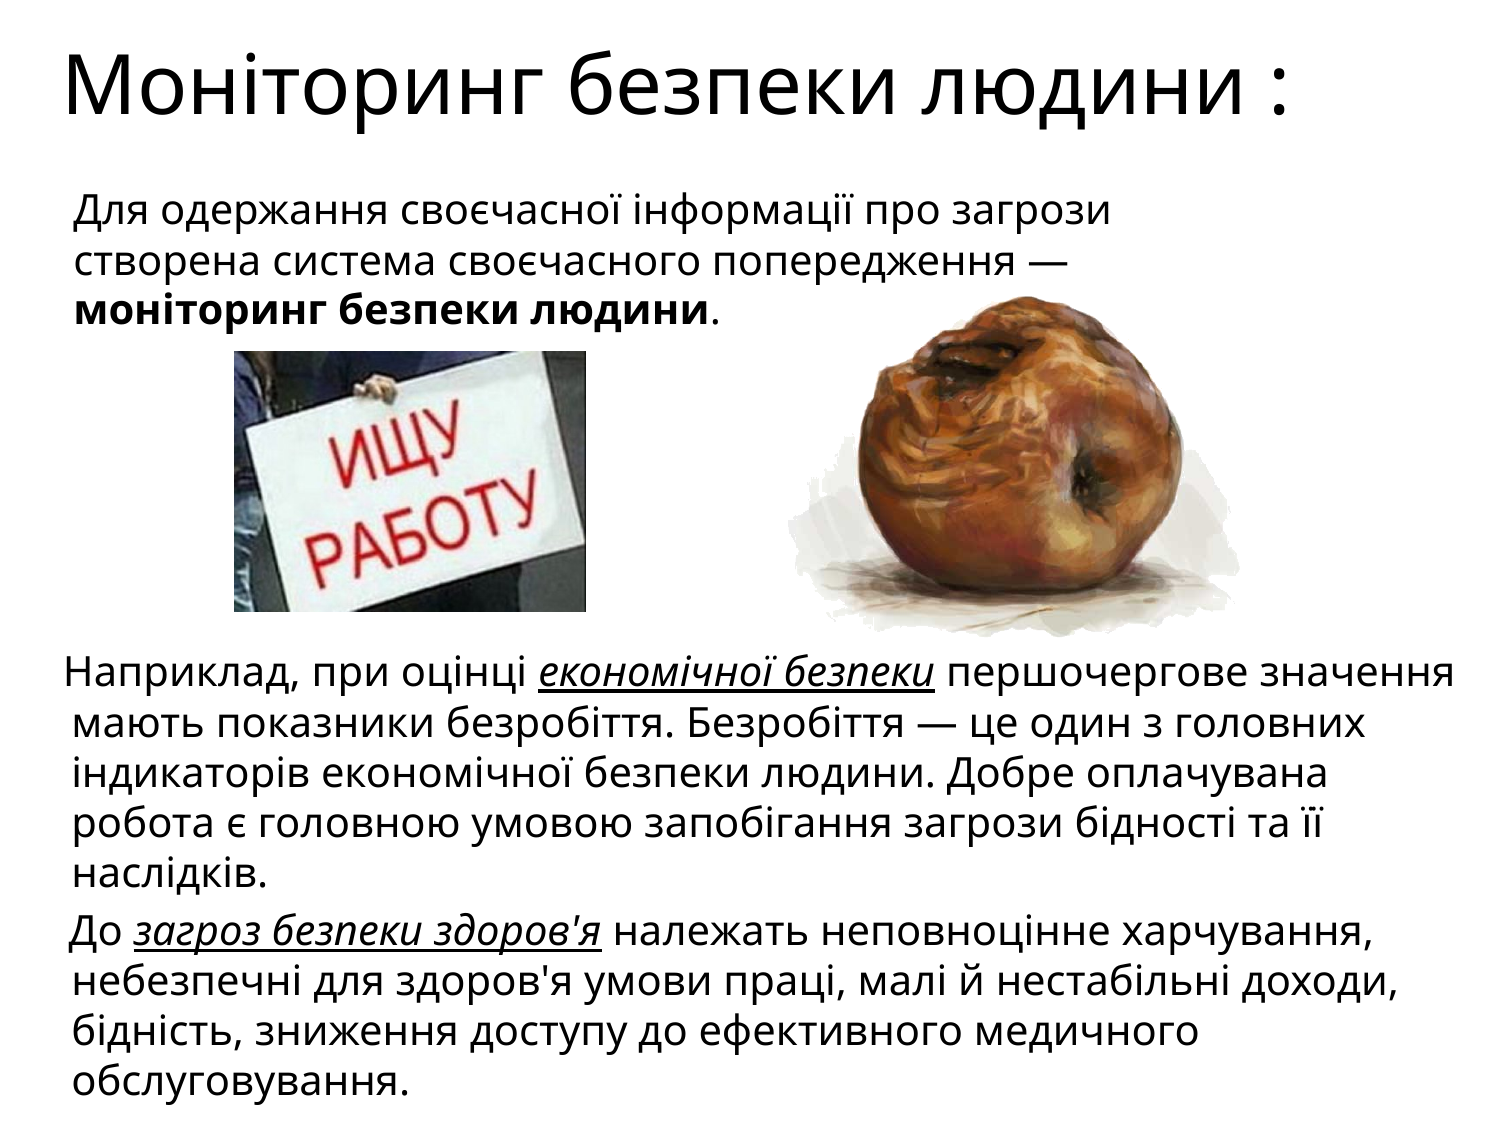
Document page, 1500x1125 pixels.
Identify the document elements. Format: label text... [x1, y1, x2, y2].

picture [781, 269, 1255, 651]
picture [234, 351, 587, 612]
text_box Моніторинг безпеки людини : [46, 23, 1477, 139]
text_box Для одержання своєчасної інформації про загрози створена система своєчасного попередження — моніторинг безпеки людини. [58, 175, 1278, 341]
list Наприклад, при оцінці економічної безпеки першочергове значення мають показники безробіття. Безробіття — це один з головних індикаторів економічної безпеки людини. Добре оплачувана робота є головною умовою запобігання загрози бідності та її наслідків. До загроз безпеки здоров'я належать неповноцінне харчування, небезпечні для здоров'я умови праці, малі й нестабільні доходи, бідність, зниження доступу до ефективного медичного обслуговування. [0, 632, 1477, 1079]
